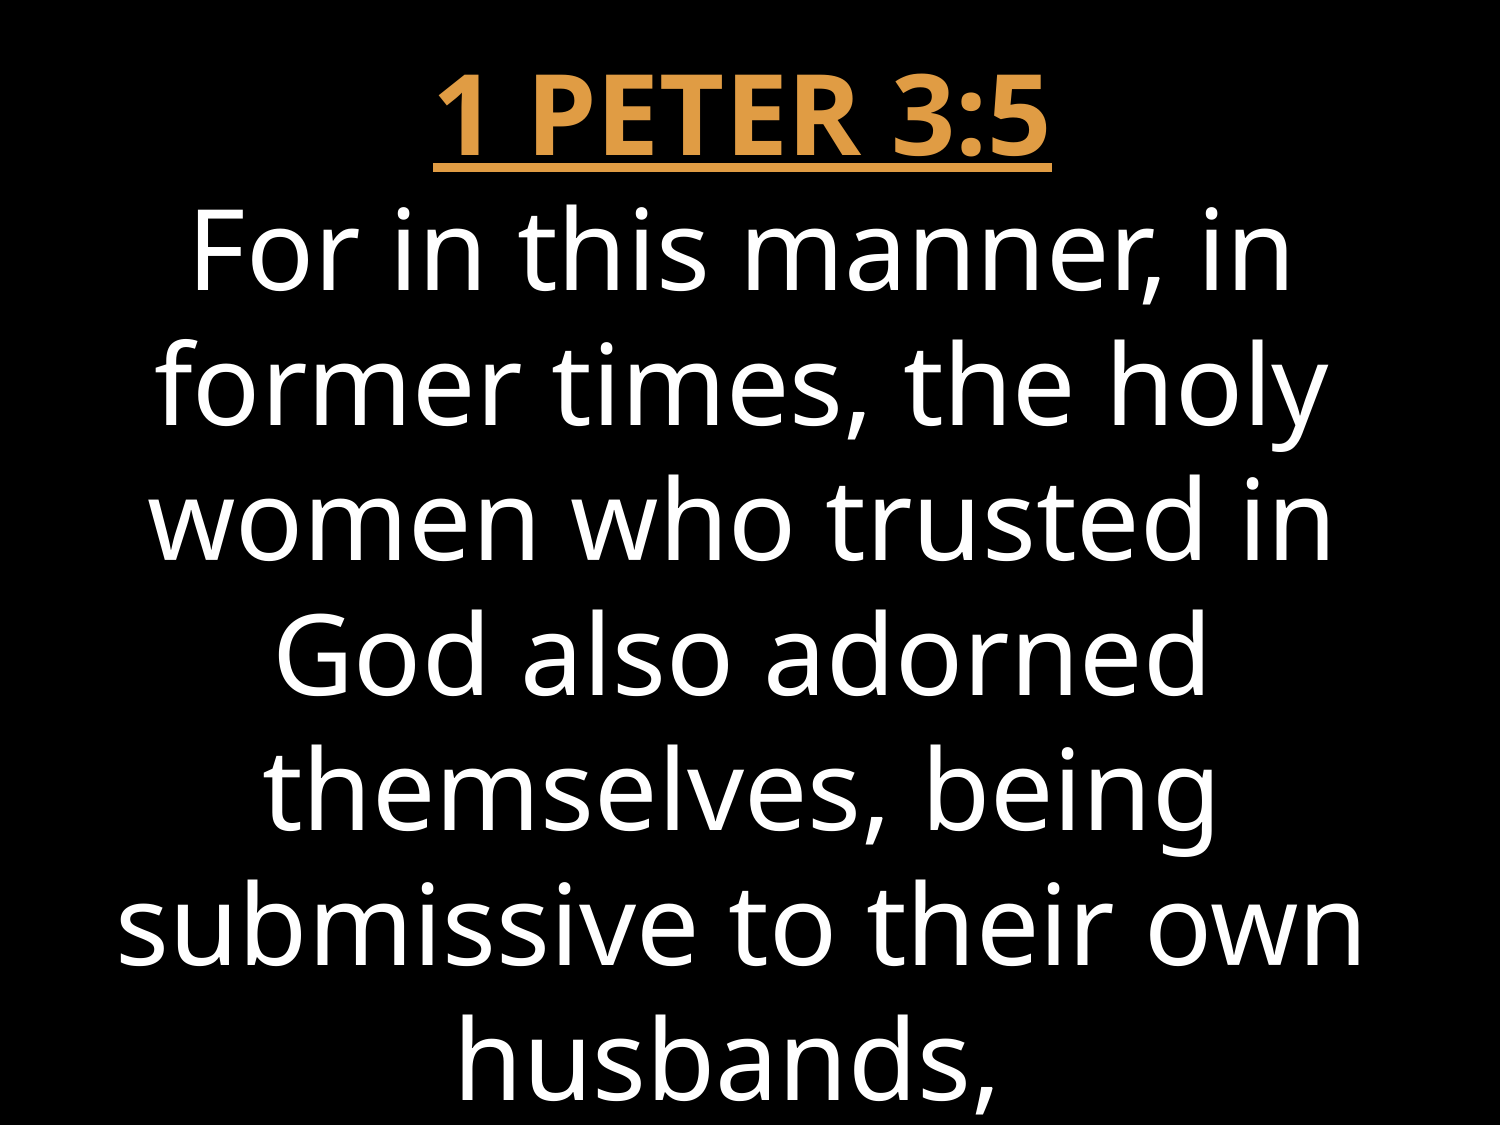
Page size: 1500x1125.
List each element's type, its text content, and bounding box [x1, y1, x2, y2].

text_box 1 PETER 3:5 For in this manner, in former times, the holy women who trusted in God also adorned themselves, being submissive to their own husbands, [29, 35, 1456, 1125]
